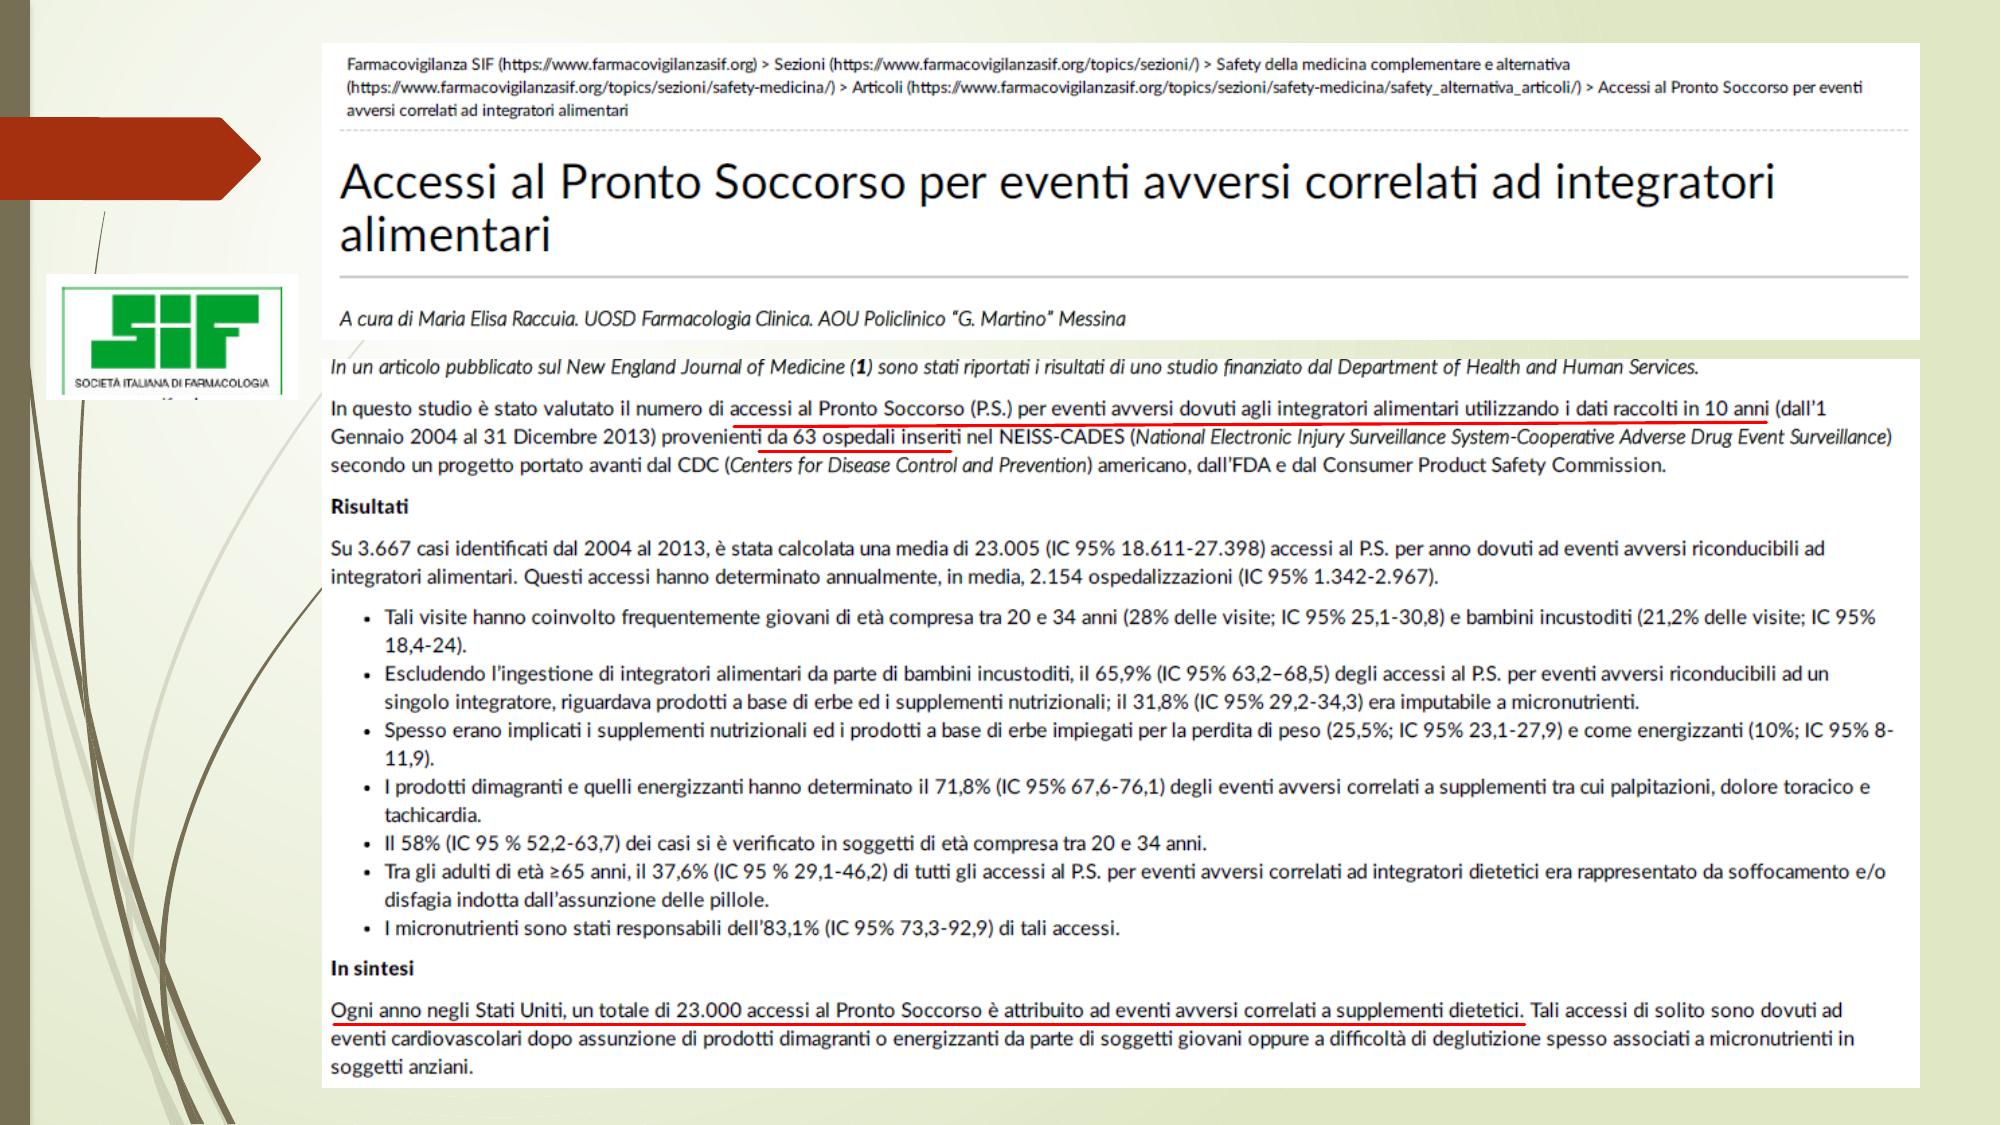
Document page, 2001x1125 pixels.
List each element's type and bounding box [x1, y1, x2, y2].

picture [321, 43, 1921, 341]
text_box [733, 421, 1767, 427]
picture [46, 274, 299, 400]
picture [321, 359, 1921, 1089]
